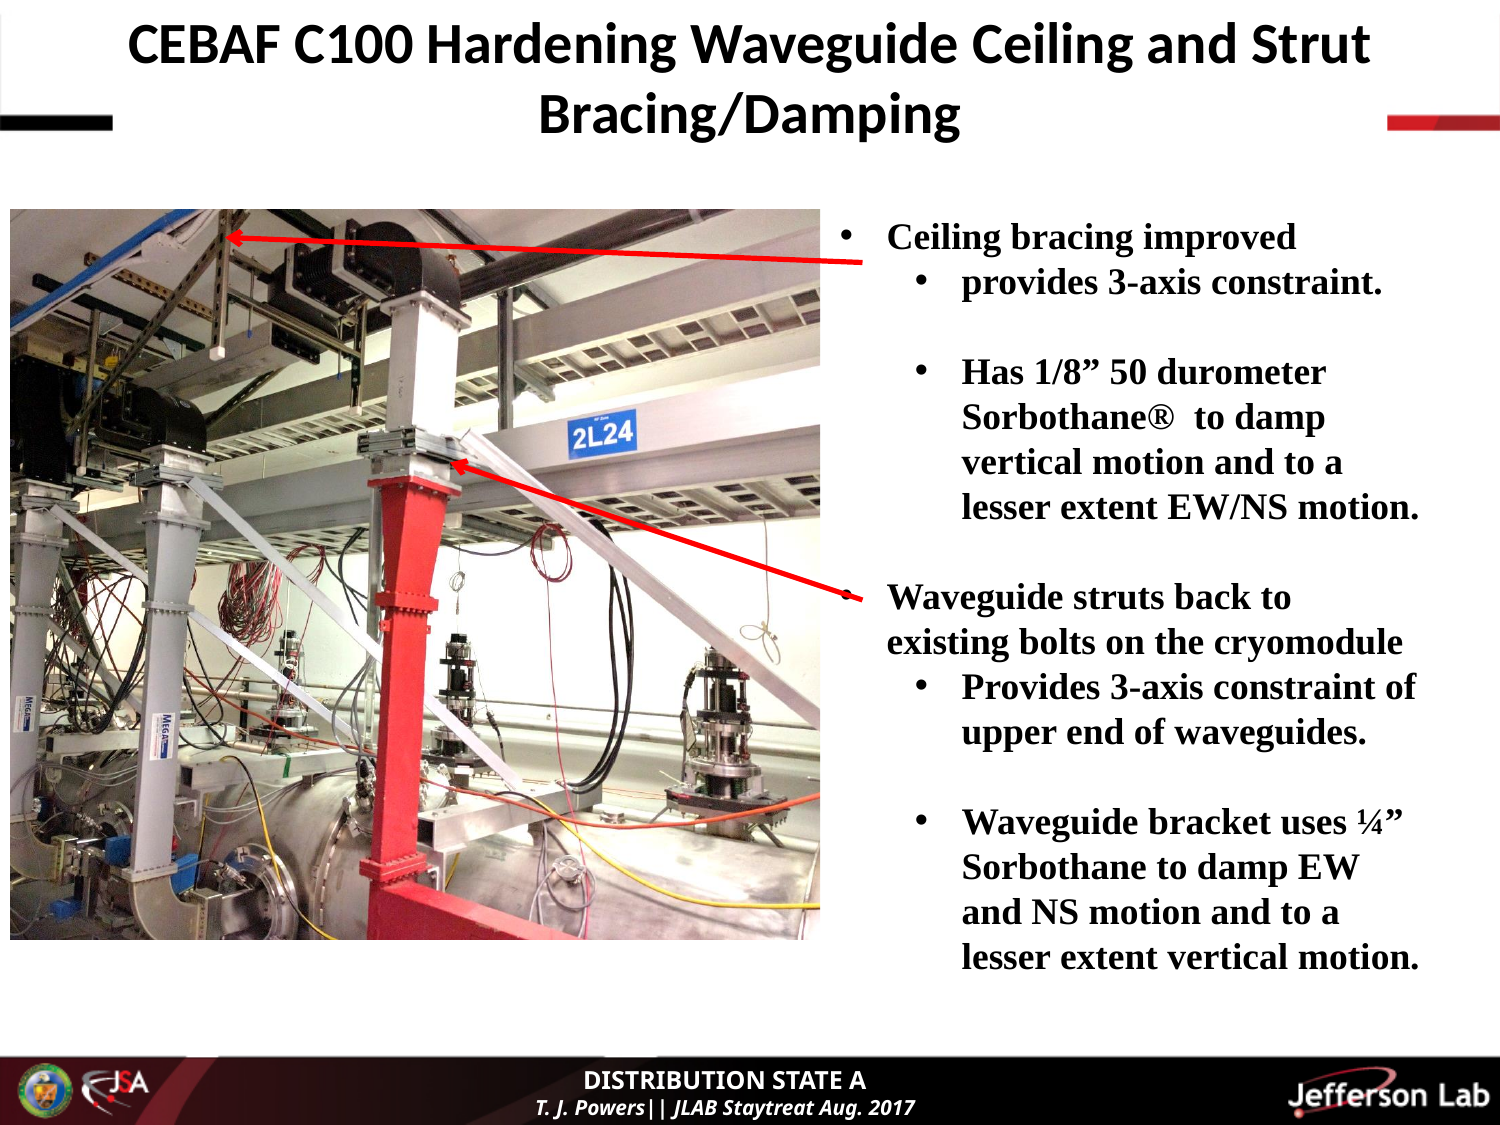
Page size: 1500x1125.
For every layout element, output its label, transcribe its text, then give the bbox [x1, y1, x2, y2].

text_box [224, 237, 863, 263]
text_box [449, 462, 863, 601]
text_box Ceiling bracing improved provides 3-axis constraint. Has 1/8” 50 durometer Sorbothane® to damp vertical motion and to a lesser extent EW/NS motion. Waveguide struts back to existing bolts on the cryomodule Provides 3-axis constraint of upper end of waveguides. Waveguide bracket uses ¼” Sorbothane to damp EW and NS motion and to a lesser extent vertical motion. [824, 204, 1438, 1030]
title CEBAF C100 Hardening Waveguide Ceiling and Strut Bracing/Damping [112, 0, 1388, 151]
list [9, 209, 821, 940]
picture [0, 0, 1500, 1125]
